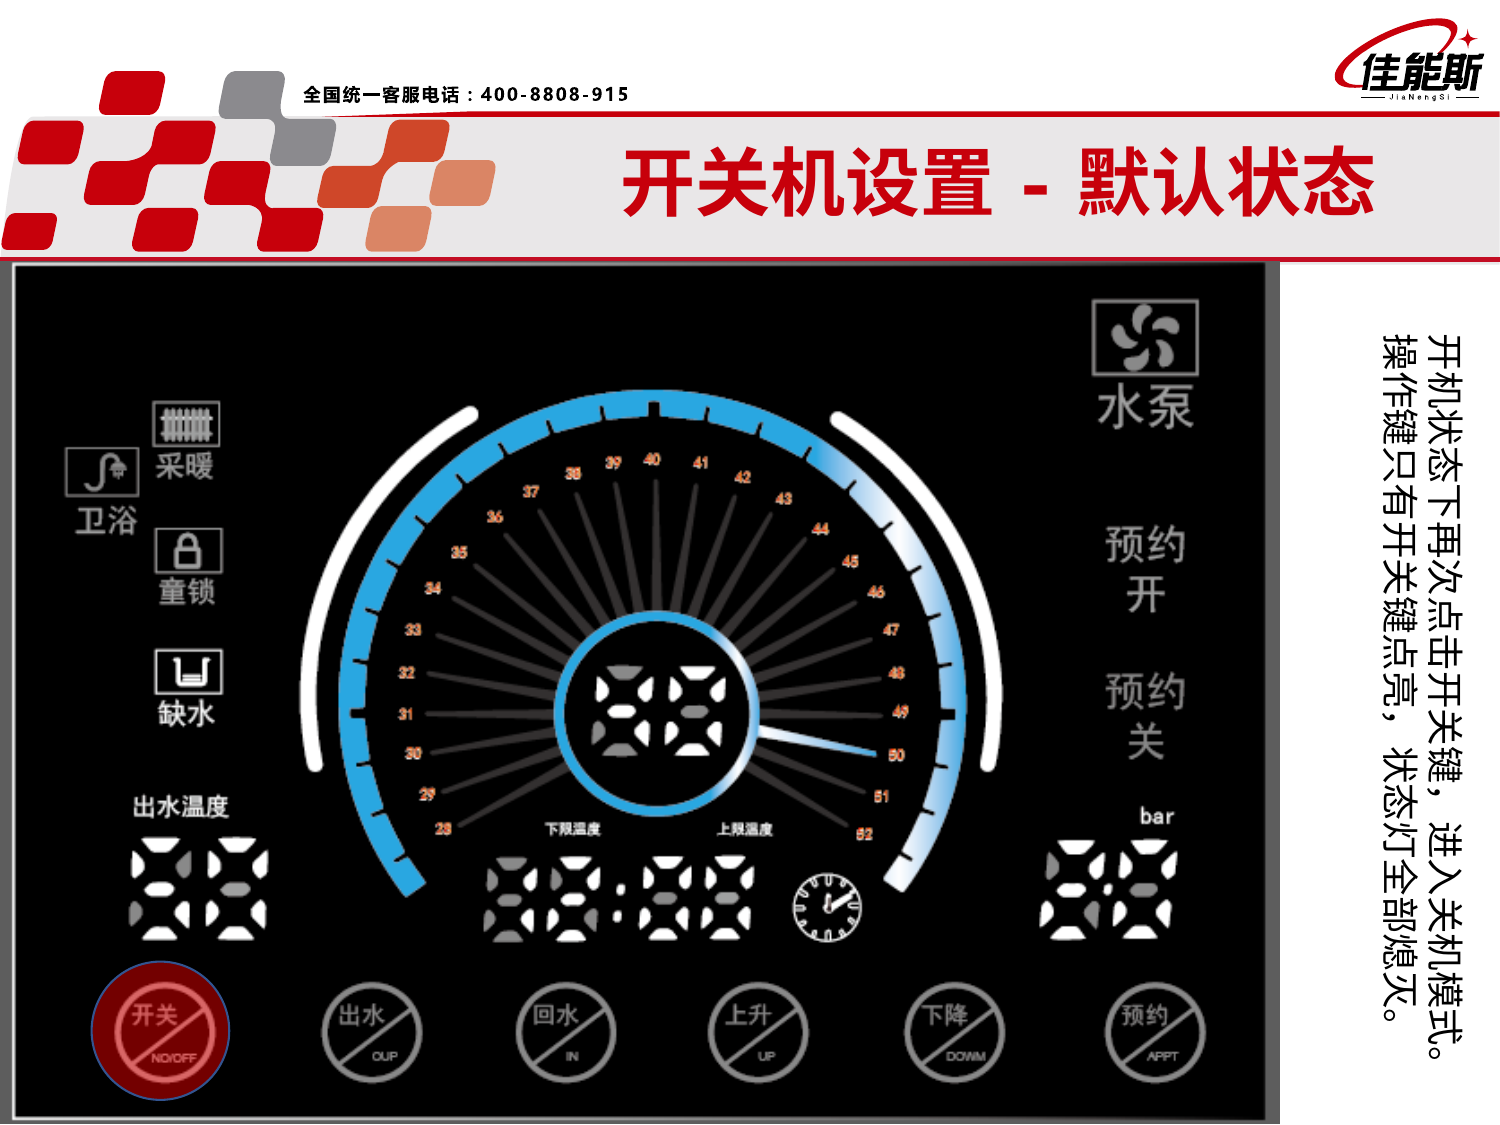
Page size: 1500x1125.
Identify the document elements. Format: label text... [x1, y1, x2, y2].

title 开关机设置-默认状态 [496, 138, 1500, 226]
text_box 开机状态下再次点击开关键，进入关机模式。操作键只有开关键点亮，状态灯全部熄灭。 [1355, 319, 1477, 1066]
picture [0, 261, 1280, 1124]
